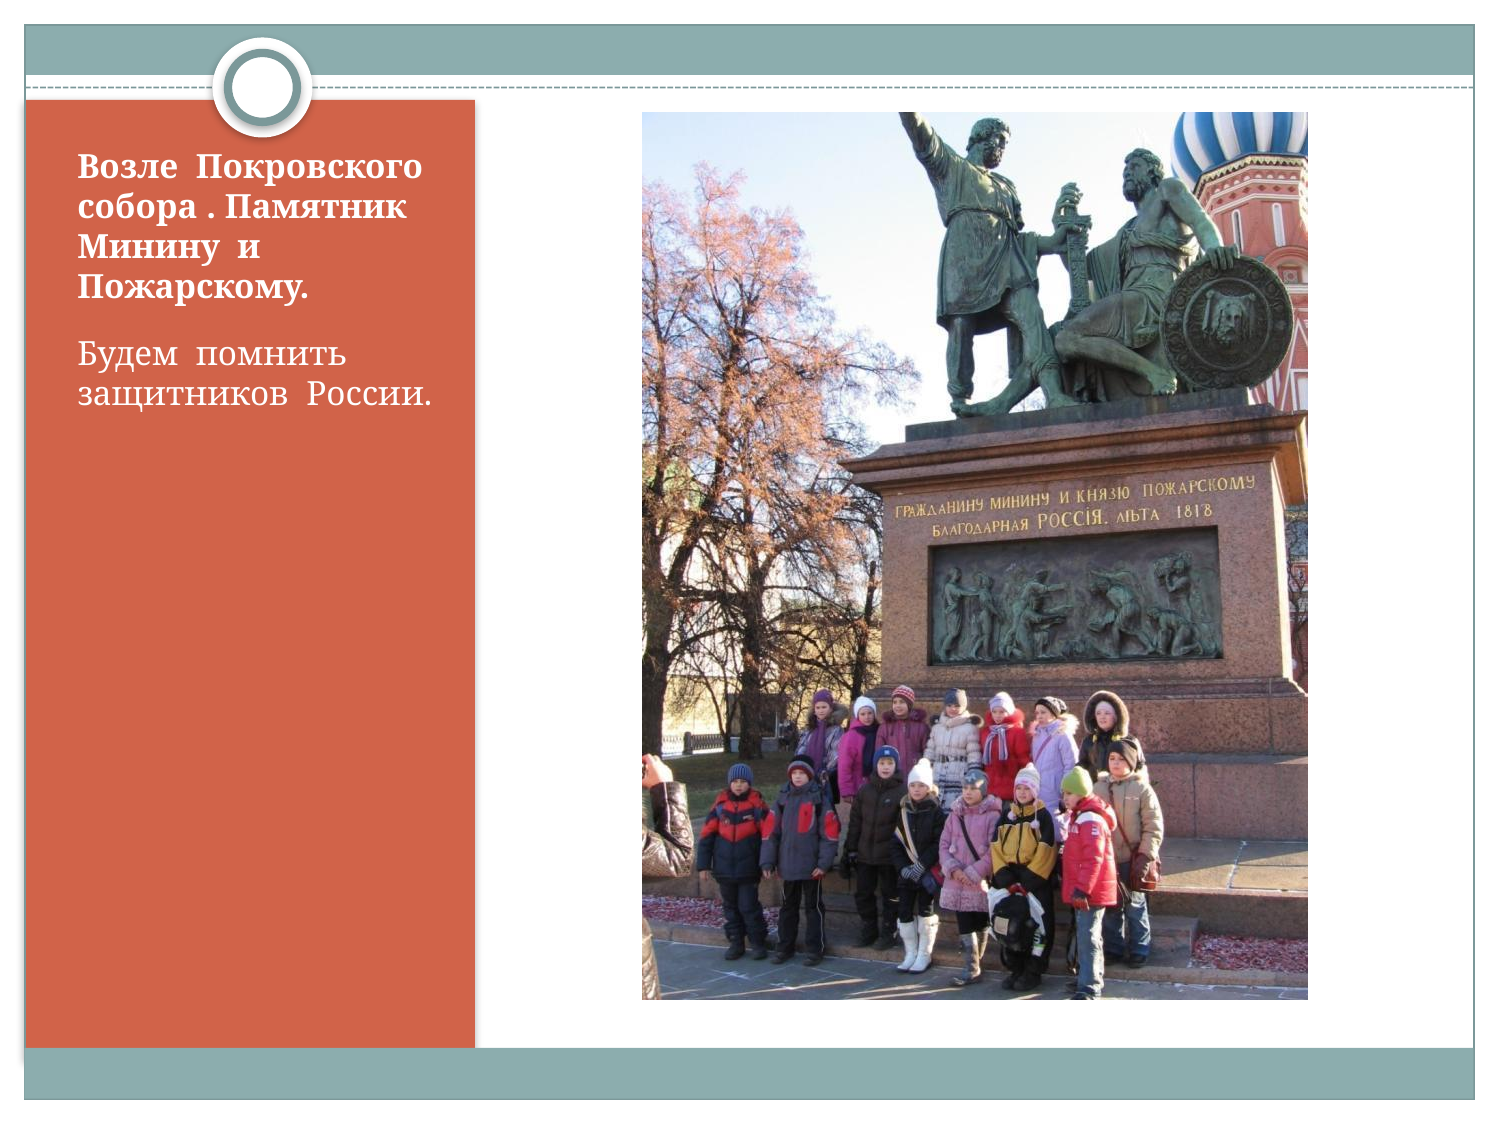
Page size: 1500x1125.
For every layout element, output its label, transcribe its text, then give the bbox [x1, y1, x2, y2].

list Будем помнить защитников России. [62, 324, 450, 1005]
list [641, 112, 1308, 1001]
title Возле Покровского собора . Памятник Минину и Пожарскому. [62, 149, 450, 313]
